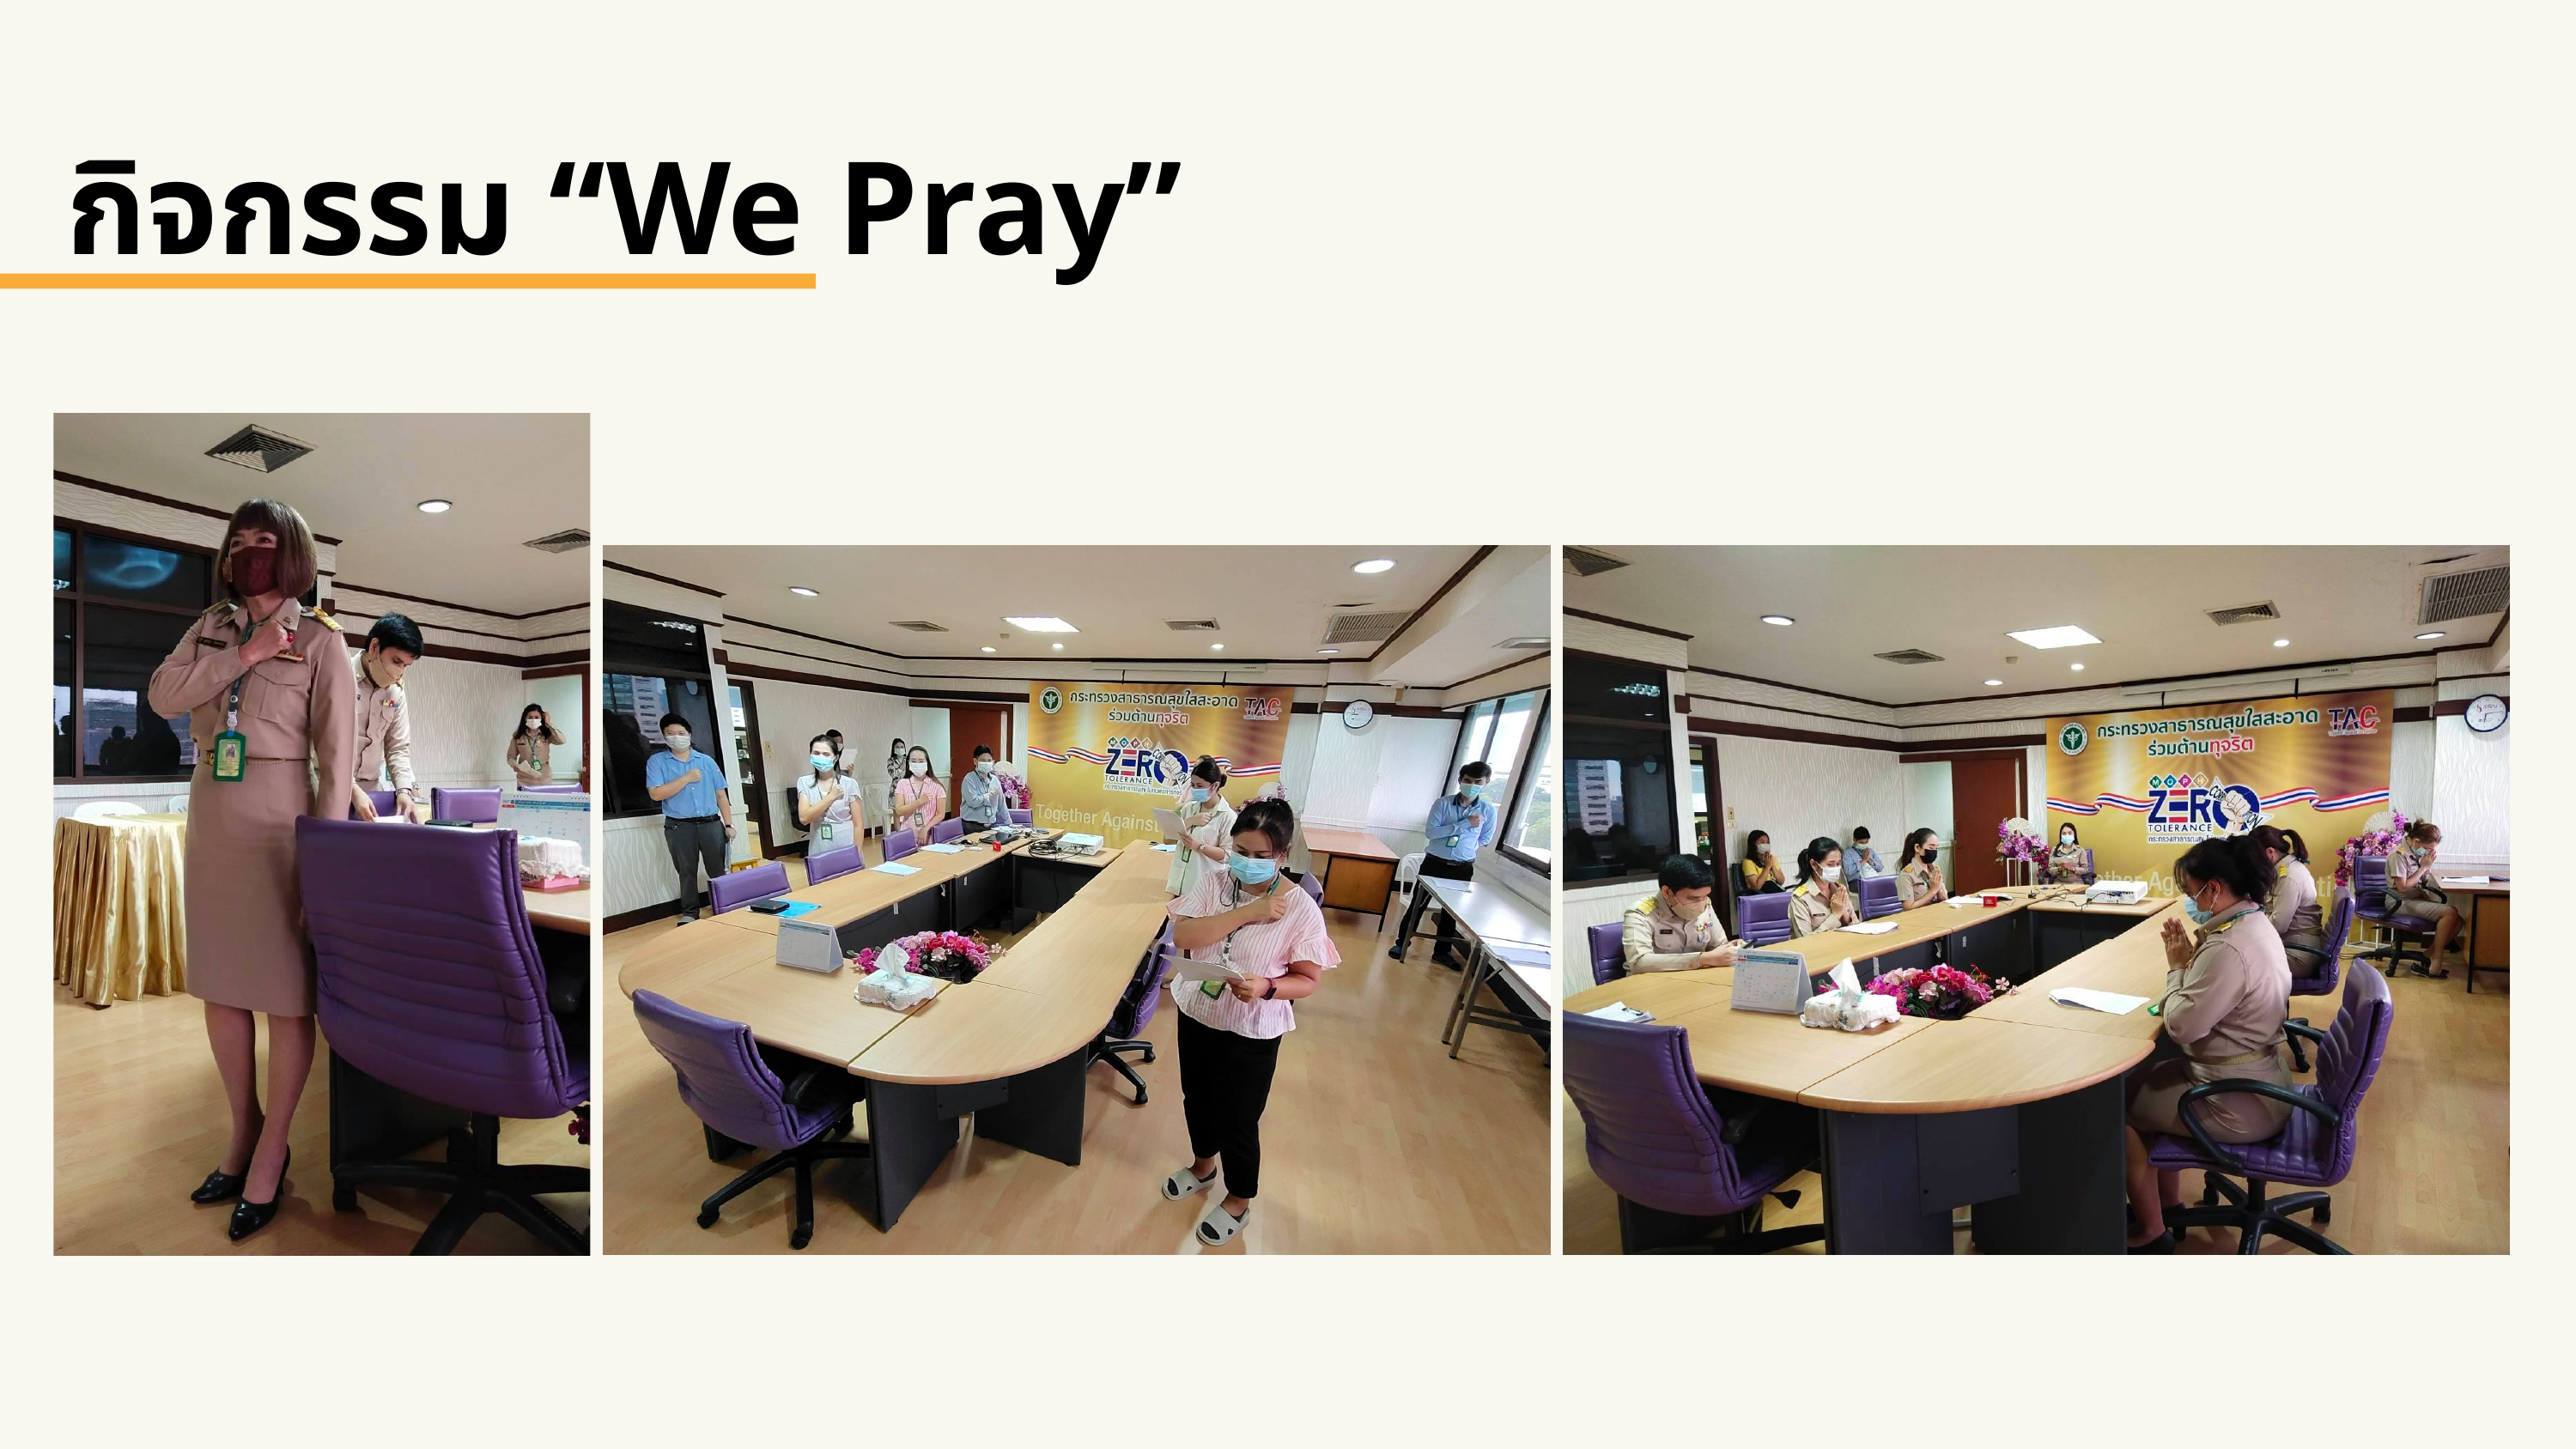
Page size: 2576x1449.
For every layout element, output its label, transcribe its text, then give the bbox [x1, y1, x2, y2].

text_box กิจกรรม “We Pray” [53, 119, 1707, 288]
picture [1562, 544, 2510, 1255]
picture [53, 412, 591, 1256]
text_box [0, 273, 816, 289]
picture [603, 544, 1551, 1255]
